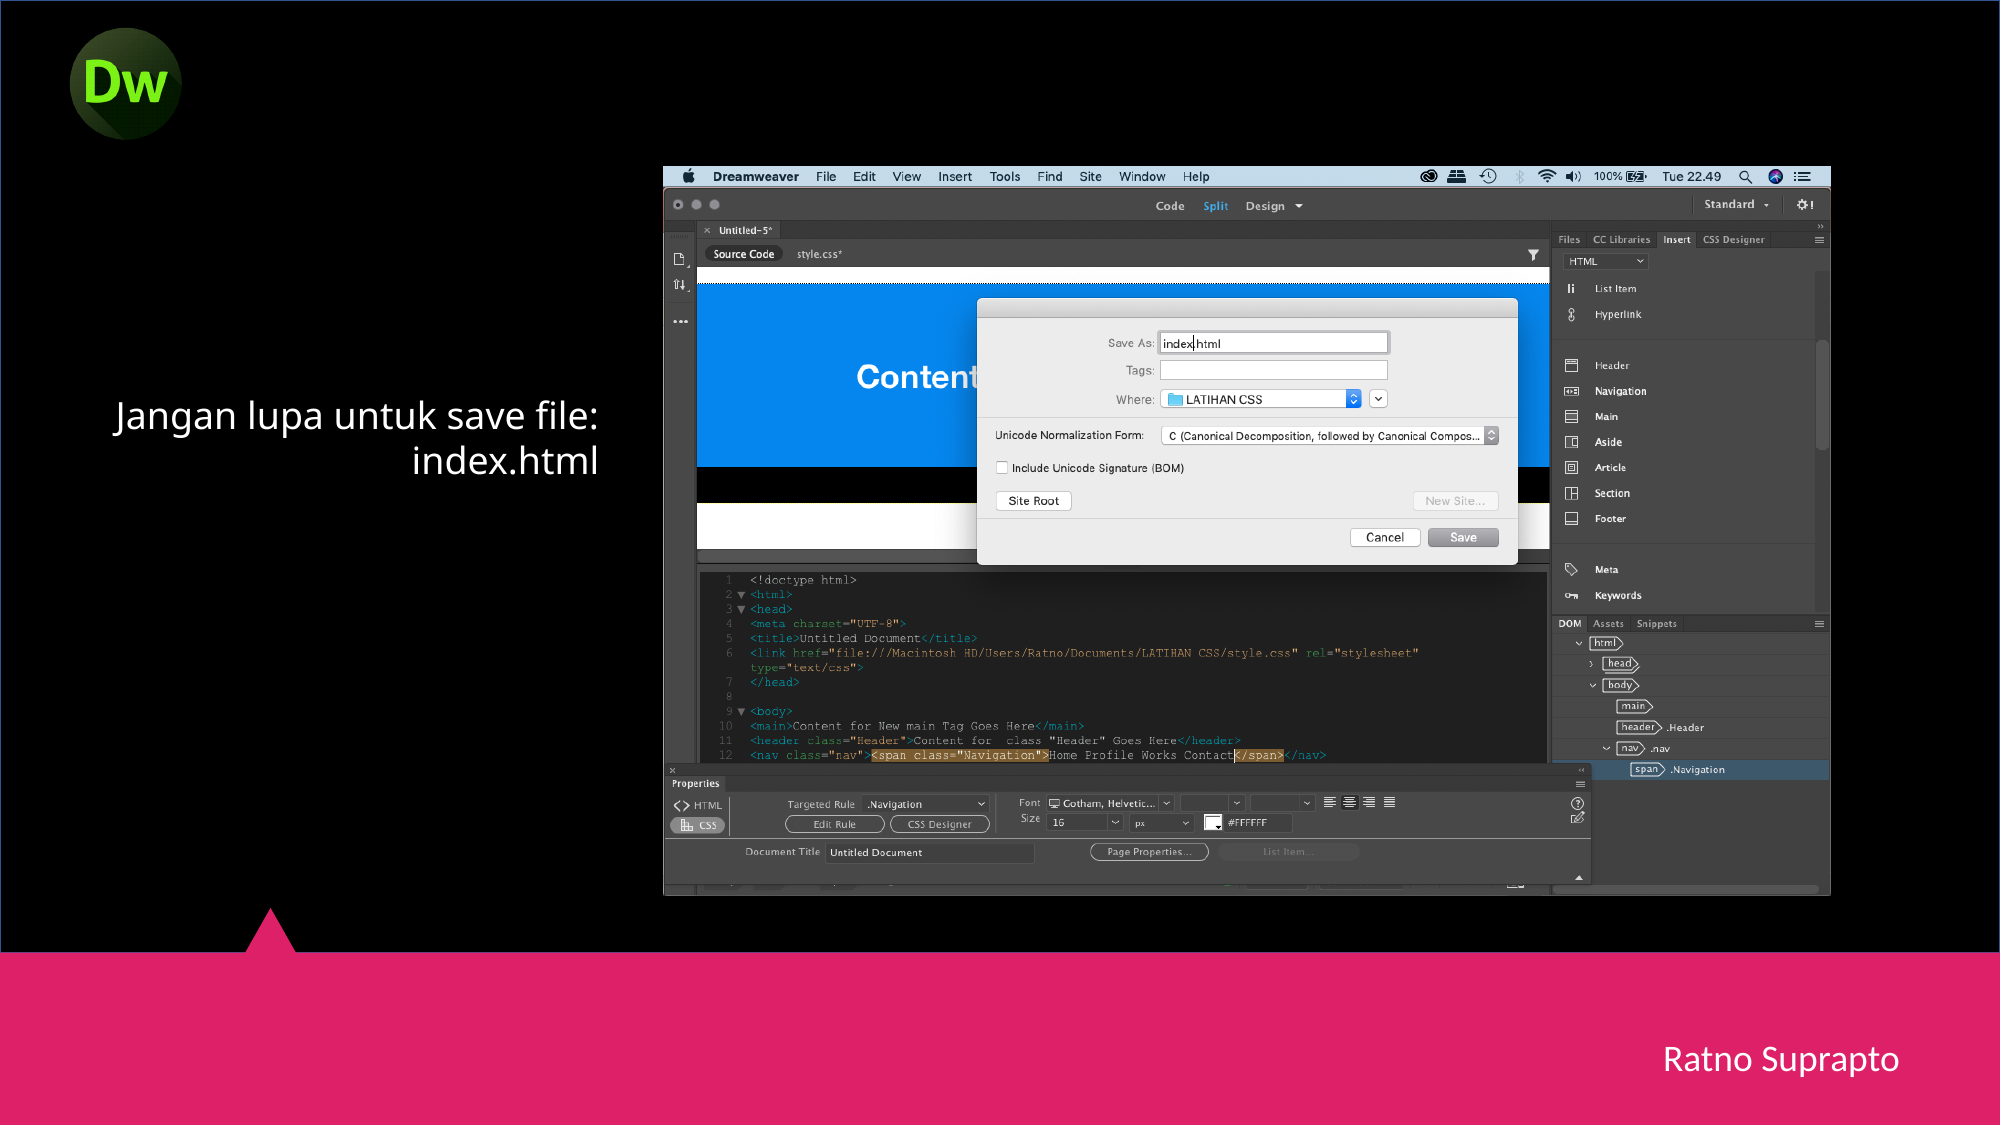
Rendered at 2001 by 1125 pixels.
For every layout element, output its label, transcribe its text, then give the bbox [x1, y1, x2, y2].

picture [68, 26, 183, 141]
text_box Jangan lupa untuk save file: index.html [99, 385, 615, 490]
text_box Ratno Suprapto [1648, 1026, 1915, 1087]
text_box [0, 952, 2000, 1125]
text_box [0, 0, 2000, 952]
text_box [172, 907, 369, 1081]
picture [663, 166, 1831, 896]
